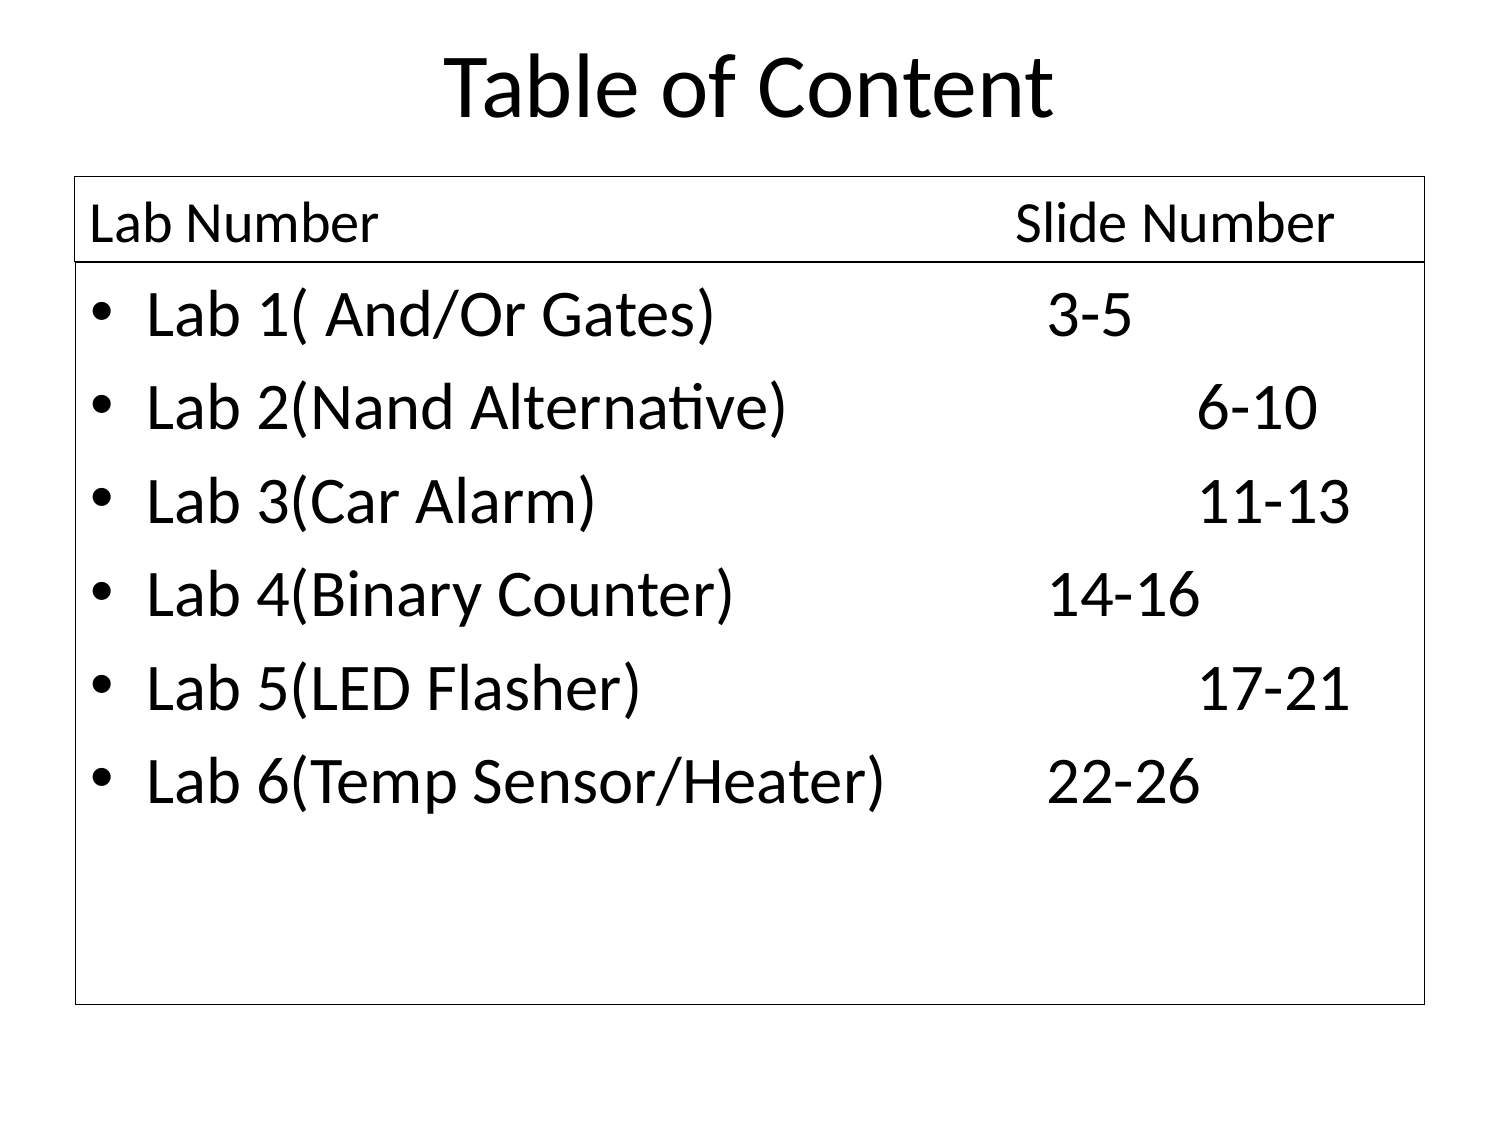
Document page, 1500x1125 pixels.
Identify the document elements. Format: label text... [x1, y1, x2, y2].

text_box Lab Number Slide Number [74, 176, 1425, 262]
list Lab 1( And/Or Gates) 3-5 Lab 2(Nand Alternative) 6-10 Lab 3(Car Alarm) 11-13 Lab 4(Binary Counter) 14-16 Lab 5(LED Flasher) 17-21 Lab 6(Temp Sensor/Heater) 22-26 [75, 262, 1425, 1005]
title Table of Content [75, 0, 1425, 175]
